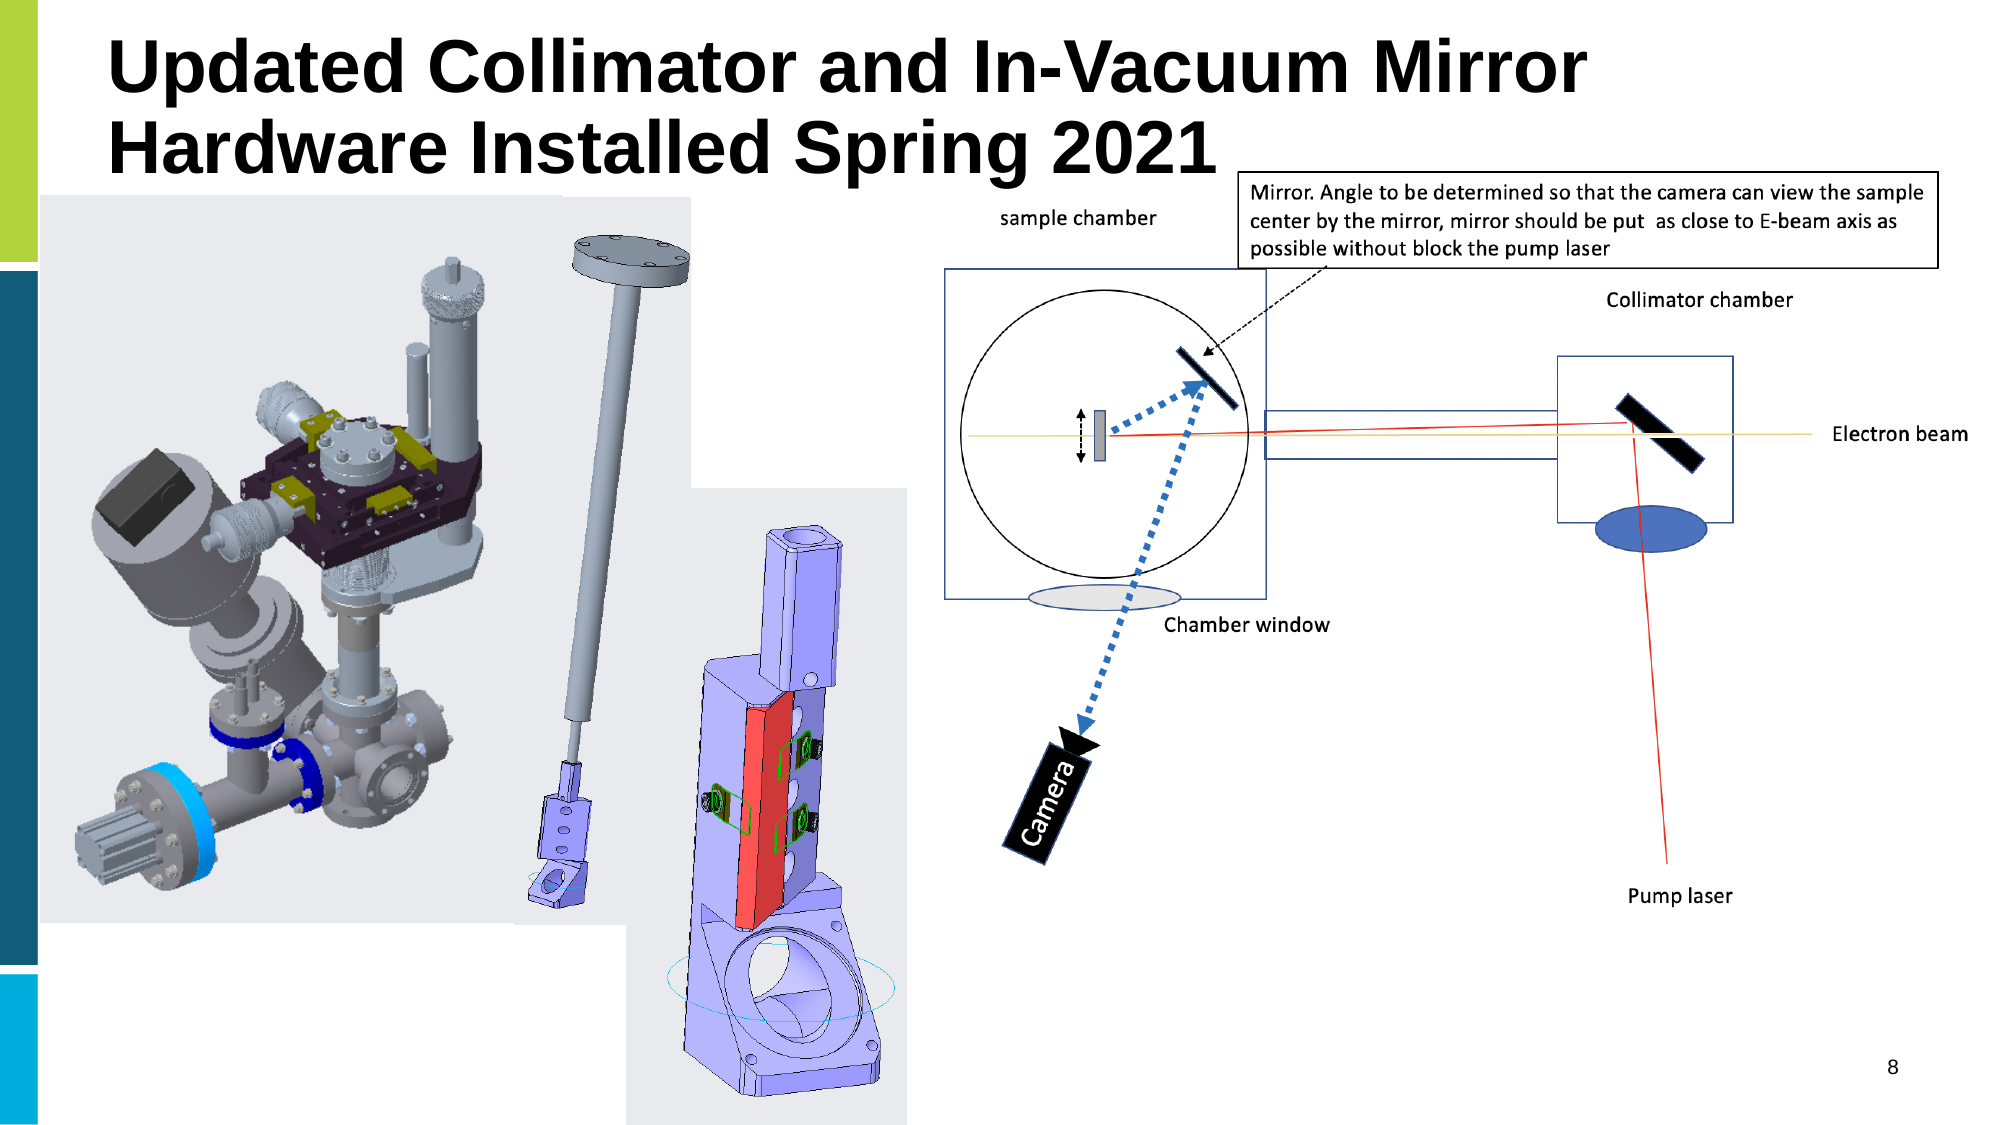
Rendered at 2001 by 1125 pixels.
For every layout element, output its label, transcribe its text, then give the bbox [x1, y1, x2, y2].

slide_number 8 [1835, 1036, 1907, 1097]
picture [0, 0, 2001, 1125]
title Updated Collimator and In-Vacuum Mirror Hardware Installed Spring 2021 [92, 0, 1905, 218]
